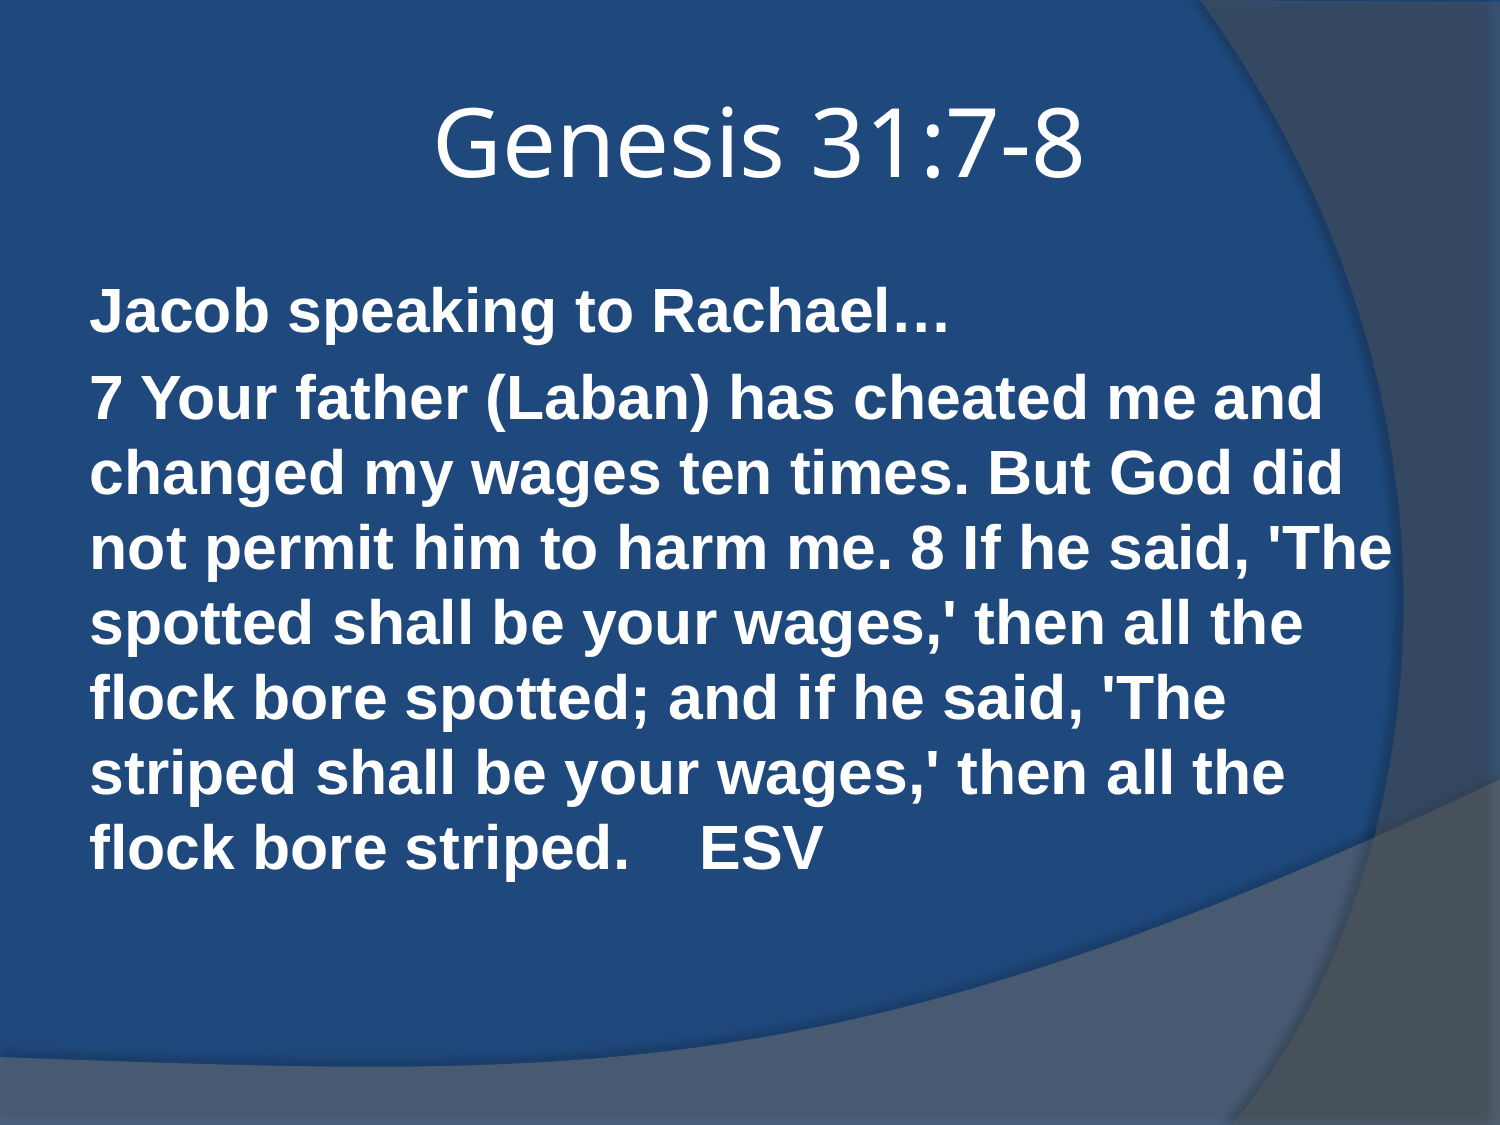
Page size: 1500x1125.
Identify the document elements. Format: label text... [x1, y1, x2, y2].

title Genesis 31:7-8 [75, 45, 1300, 233]
list Jacob speaking to Rachael… 7 Your father (Laban) has cheated me and changed my wages ten times. But God did not permit him to harm me. 8 If he said, 'The spotted shall be your wages,' then all the flock bore spotted; and if he said, 'The striped shall be your wages,' then all the flock bore striped. ESV [75, 262, 1450, 1005]
